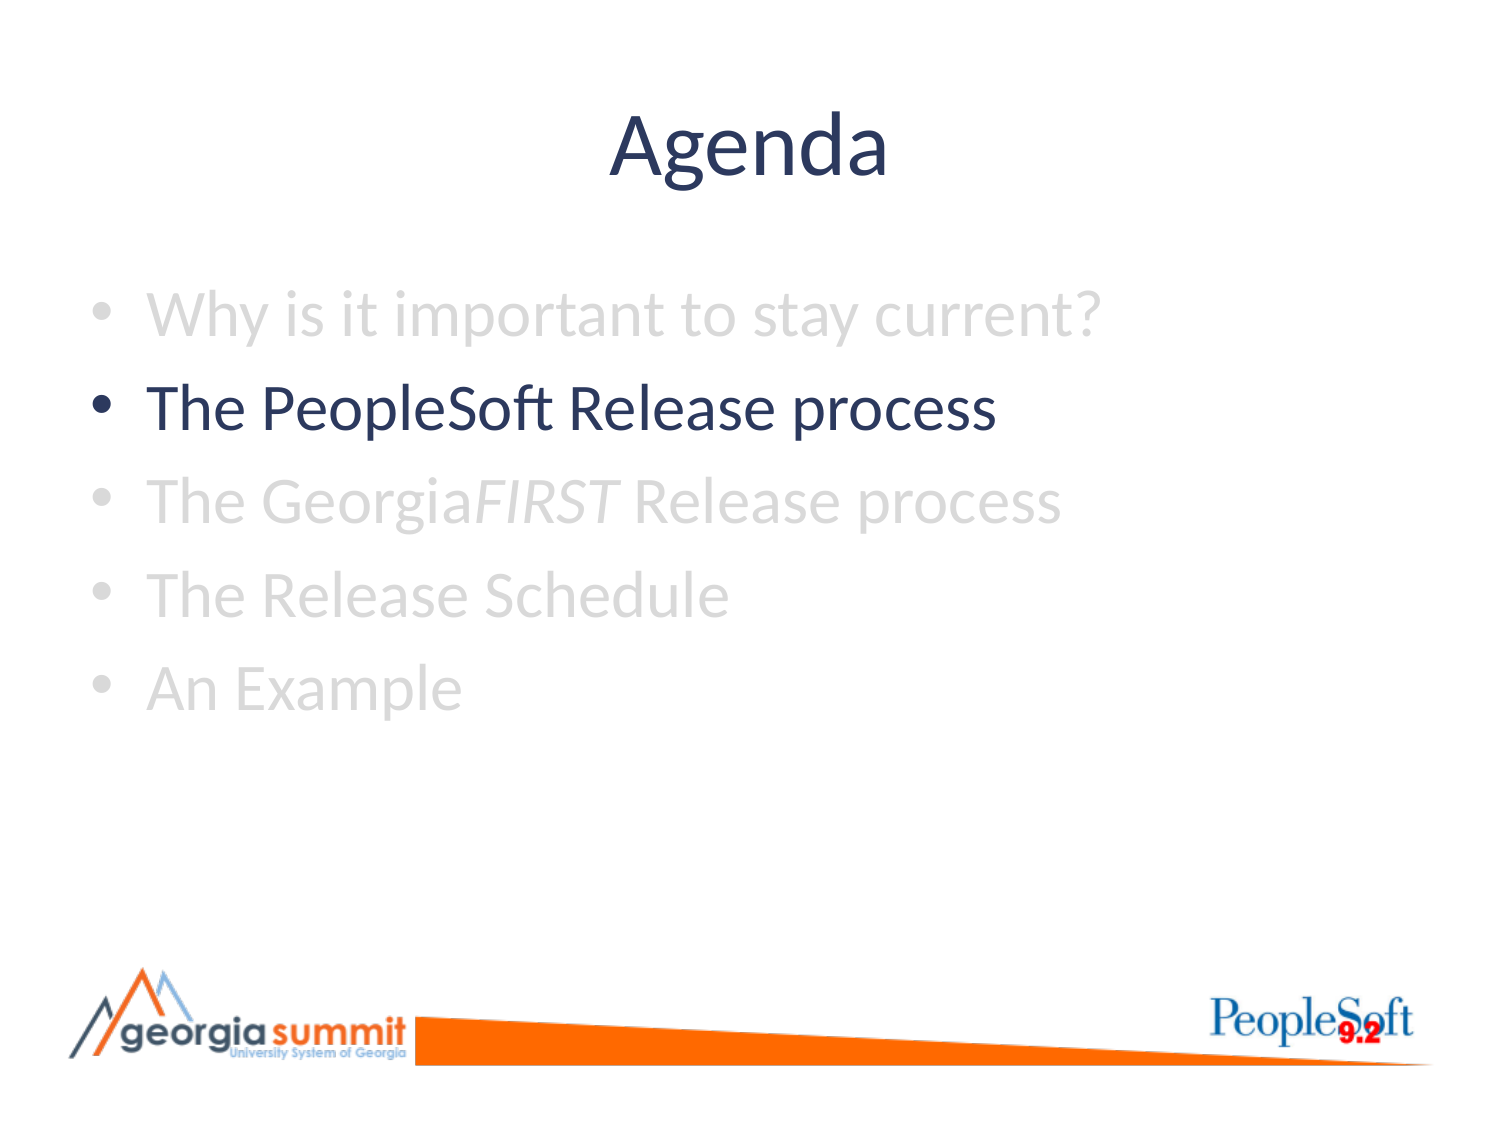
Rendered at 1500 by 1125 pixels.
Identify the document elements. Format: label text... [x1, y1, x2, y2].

title Agenda [75, 45, 1425, 233]
picture [1200, 987, 1426, 1053]
list Why is it important to stay current? The PeopleSoft Release process The GeorgiaFIRST Release process The Release Schedule An Example [75, 262, 1425, 1005]
